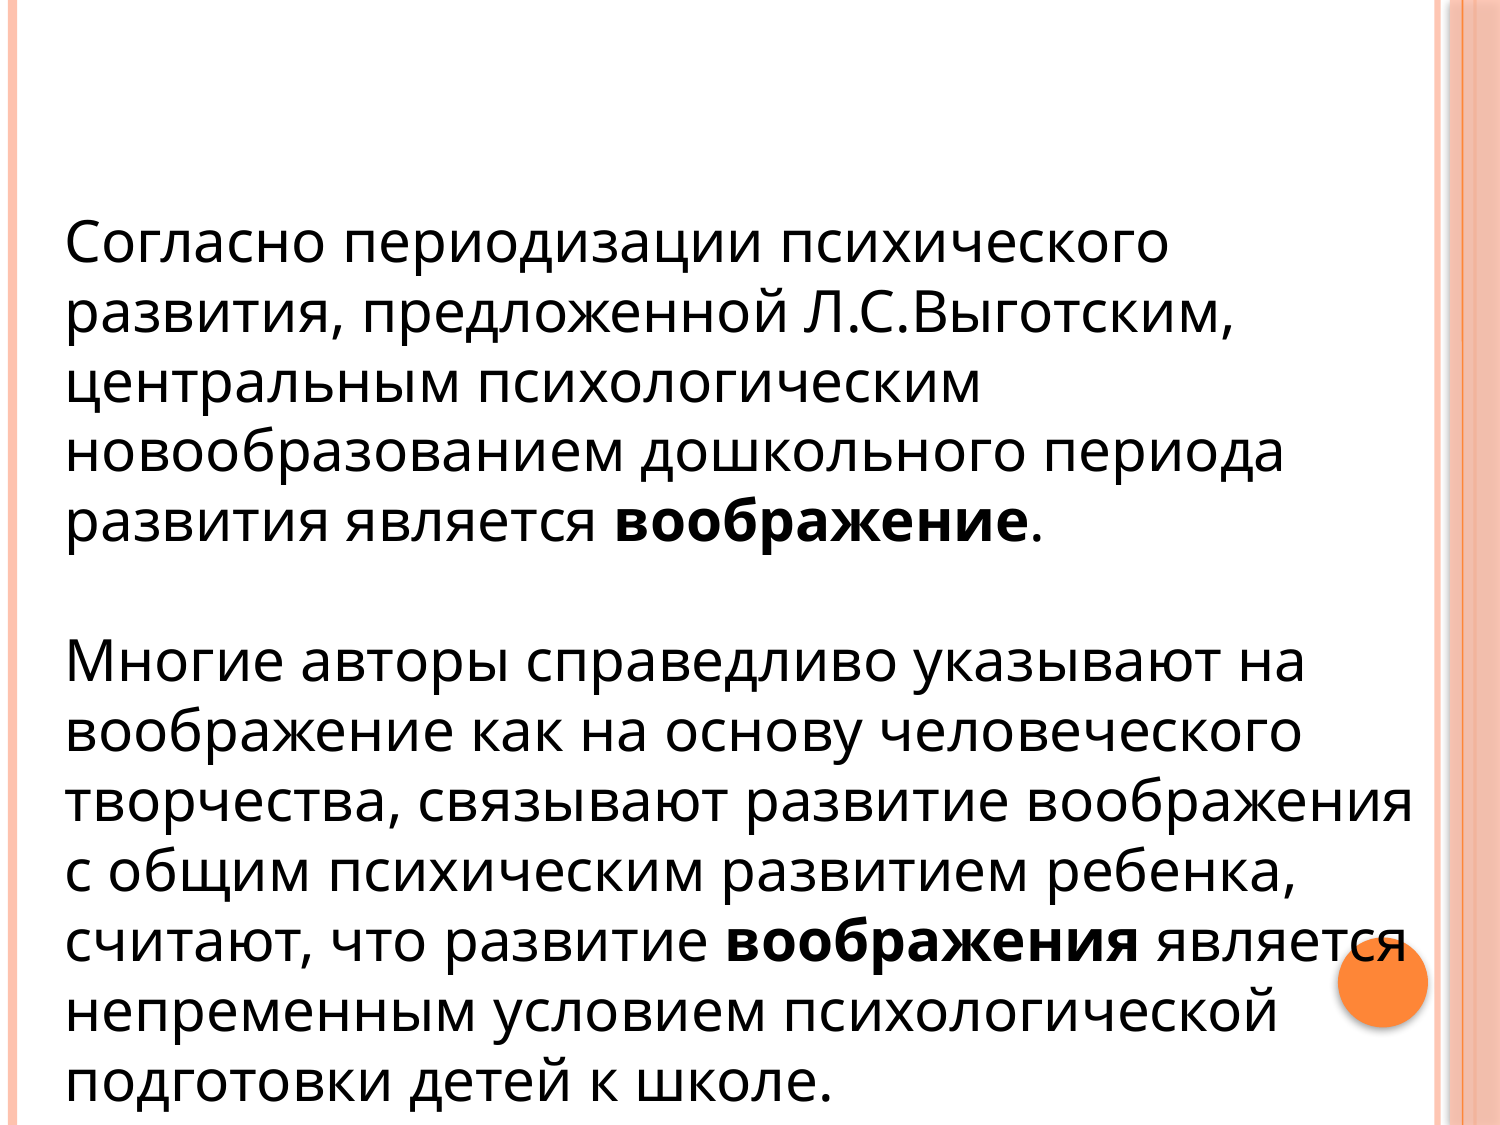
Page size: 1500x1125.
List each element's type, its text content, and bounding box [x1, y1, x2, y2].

text_box Согласно периодизации психического развития, предложенной Л.С.Выготским, центральным психологическим новообразованием дошкольного периода развития является воображение. Многие авторы справедливо указывают на воображение как на основу человеческого творчества, связывают развитие воображения с общим психическим развитием ребенка, считают, что развитие воображения является непременным условием психологической подготовки детей к школе. [50, 196, 1468, 1121]
